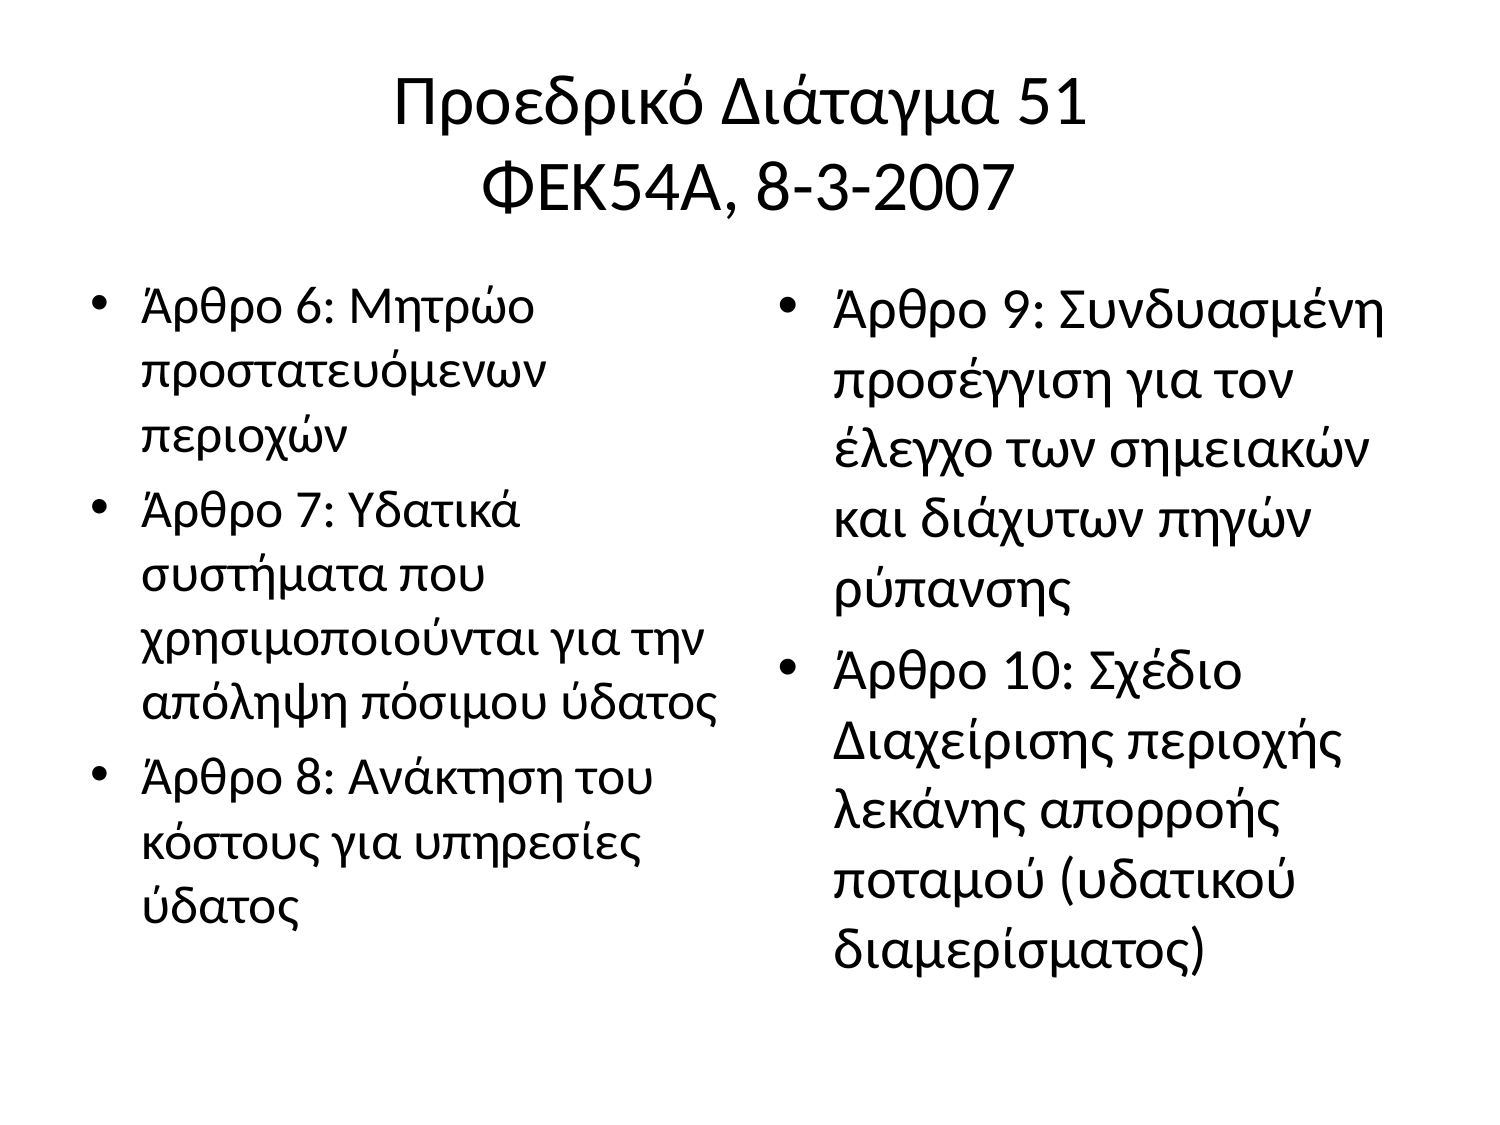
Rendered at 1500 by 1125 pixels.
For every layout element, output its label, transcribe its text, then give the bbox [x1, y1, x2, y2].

list Άρθρο 9: Συνδυασμένη προσέγγιση για τον έλεγχο των σημειακών και διάχυτων πηγών ρύπανσης Άρθρο 10: Σχέδιο Διαχείρισης περιοχής λεκάνης απορροής ποταμού (υδατικού διαμερίσματος) [762, 262, 1425, 1005]
list Άρθρο 6: Μητρώο προστατευόμενων περιοχών Άρθρο 7: Υδατικά συστήματα που χρησιμοποιούνται για την απόληψη πόσιμου ύδατος Άρθρο 8: Ανάκτηση του κόστους για υπηρεσίες ύδατος [75, 262, 738, 1005]
title Προεδρικό Διάταγμα 51 ΦΕΚ54Α, 8-3-2007 [75, 45, 1425, 233]
